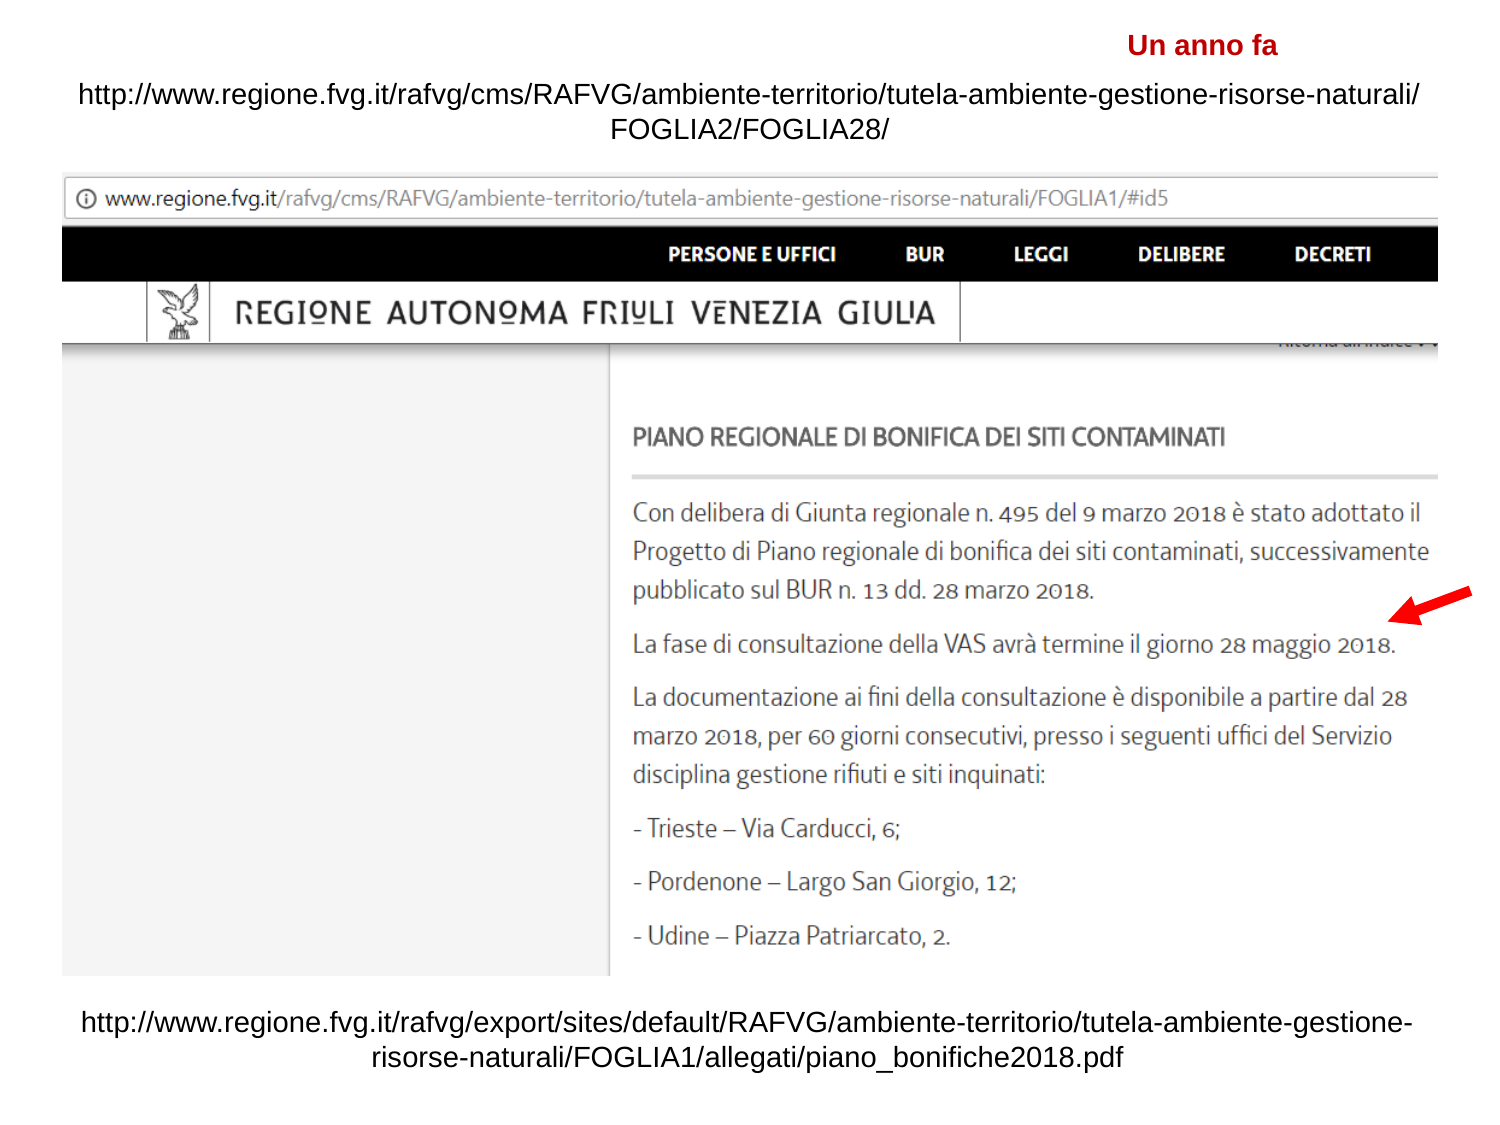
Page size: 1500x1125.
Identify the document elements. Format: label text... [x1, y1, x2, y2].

text_box http://www.regione.fvg.it/rafvg/export/sites/default/RAFVG/ambiente-territorio/tutela-ambiente-gestione-risorse-naturali/FOGLIA1/allegati/piano_bonifiche2018.pdf [25, 995, 1471, 1081]
picture [62, 172, 1438, 977]
text_box Un anno fa [1112, 19, 1294, 69]
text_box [1387, 590, 1471, 622]
text_box http://www.regione.fvg.it/rafvg/cms/RAFVG/ambiente-territorio/tutela-ambiente-gestione-risorse-naturali/FOGLIA2/FOGLIA28/ [29, 67, 1471, 153]
